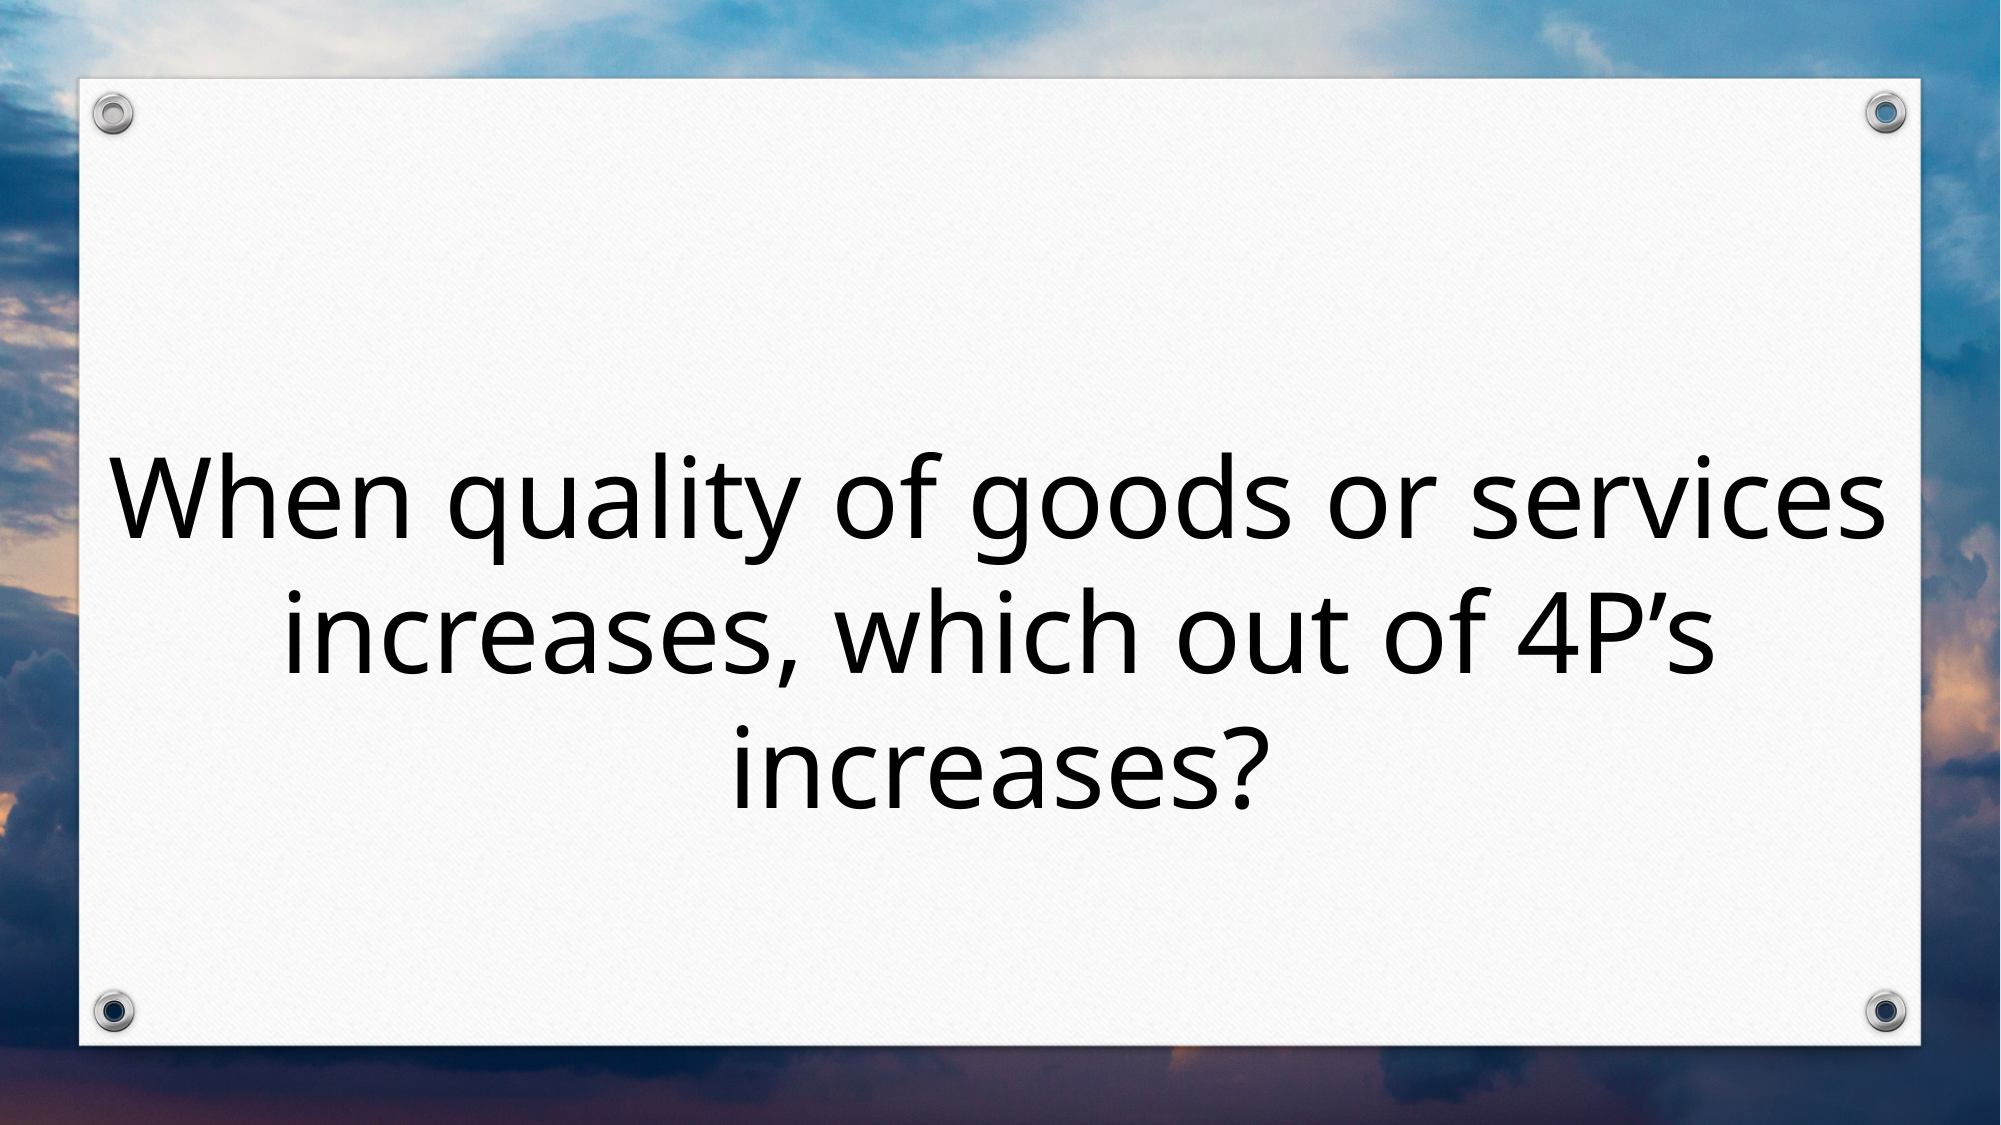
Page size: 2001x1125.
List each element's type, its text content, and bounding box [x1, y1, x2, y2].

text_box When quality of goods or services increases, which out of 4P’s increases? [0, 418, 2000, 839]
picture [0, 0, 2001, 1125]
